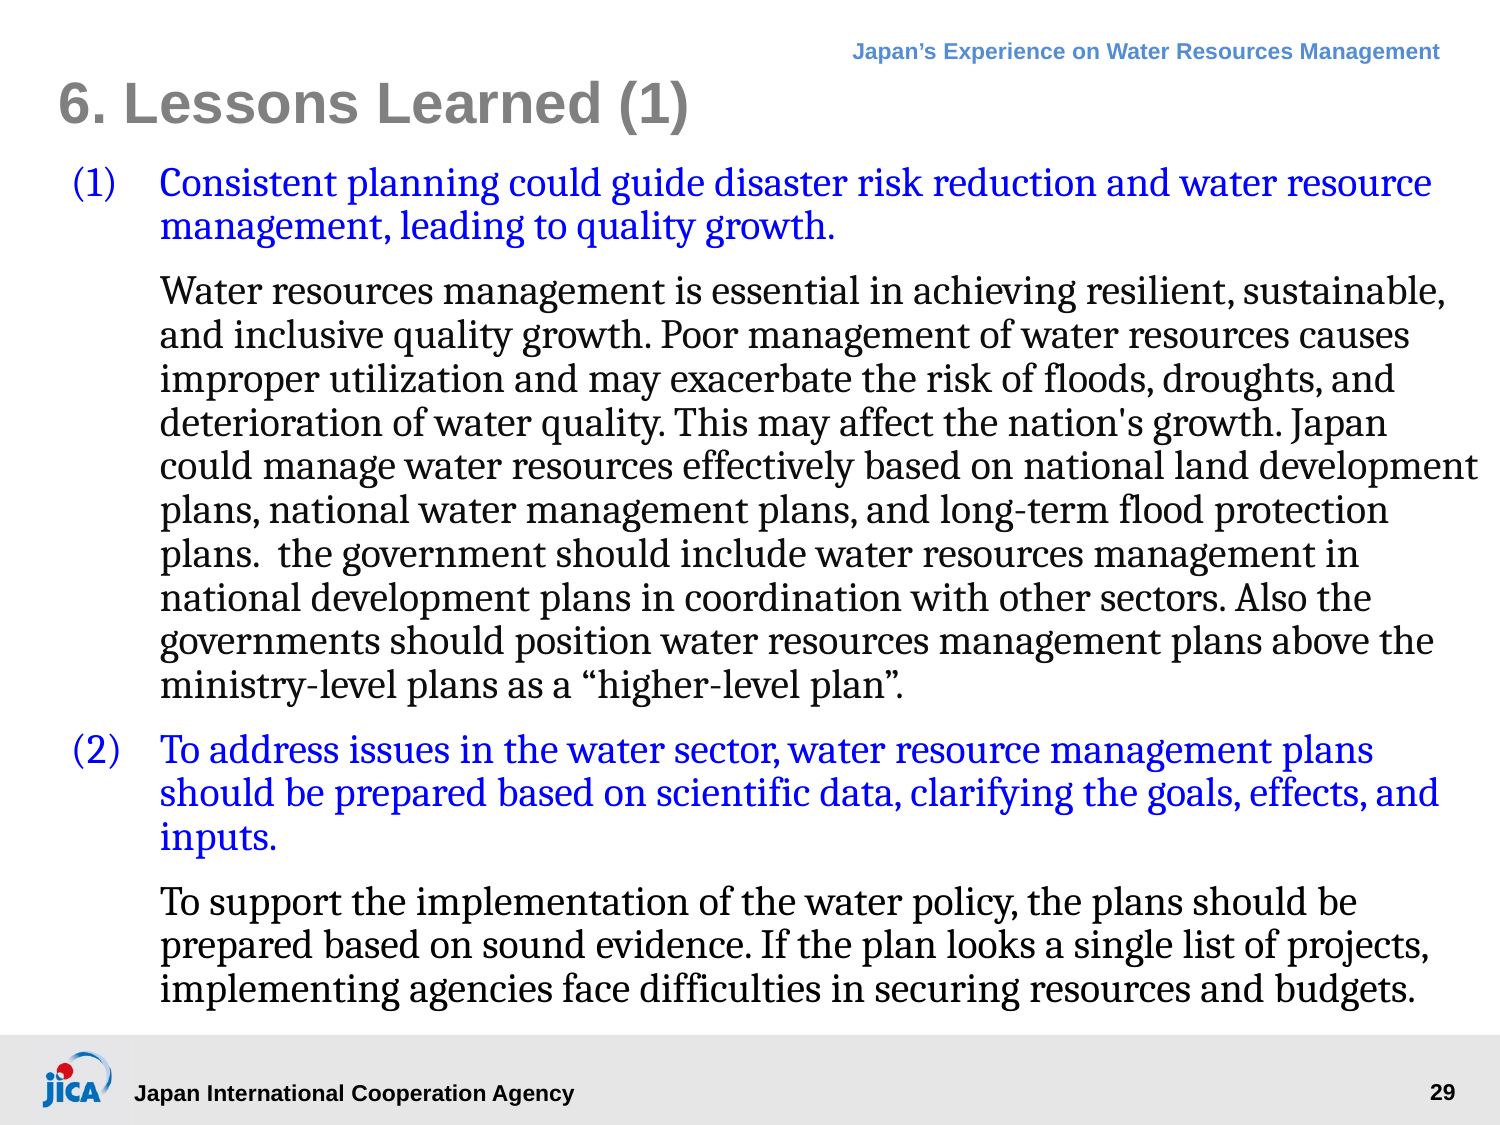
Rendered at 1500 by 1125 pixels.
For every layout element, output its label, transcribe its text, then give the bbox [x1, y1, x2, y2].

list (1) Consistent planning could guide disaster risk reduction and water resource management, leading to quality growth. Water resources management is essential in achieving resilient, sustainable, and inclusive quality growth. Poor management of water resources causes improper utilization and may exacerbate the risk of floods, droughts, and deterioration of water quality. This may affect the nation's growth. Japan could manage water resources effectively based on national land development plans, national water management plans, and long-term flood protection plans. the government should include water resources management in national development plans in coordination with other sectors. Also the governments should position water resources management plans above the ministry-level plans as a “higher-level plan”. (2) To address issues in the water sector, water resource management plans should be prepared based on scientific data, clarifying the goals, effects, and inputs. To support the implementation of the water policy, the plans should be prepared based on sound evidence. If the plan looks a single list of projects, implementing agencies face difficulties in securing resources and budgets. [59, 160, 1483, 968]
picture [26, 1035, 133, 1125]
title 6. Lessons Learned (1) [59, 41, 1406, 160]
